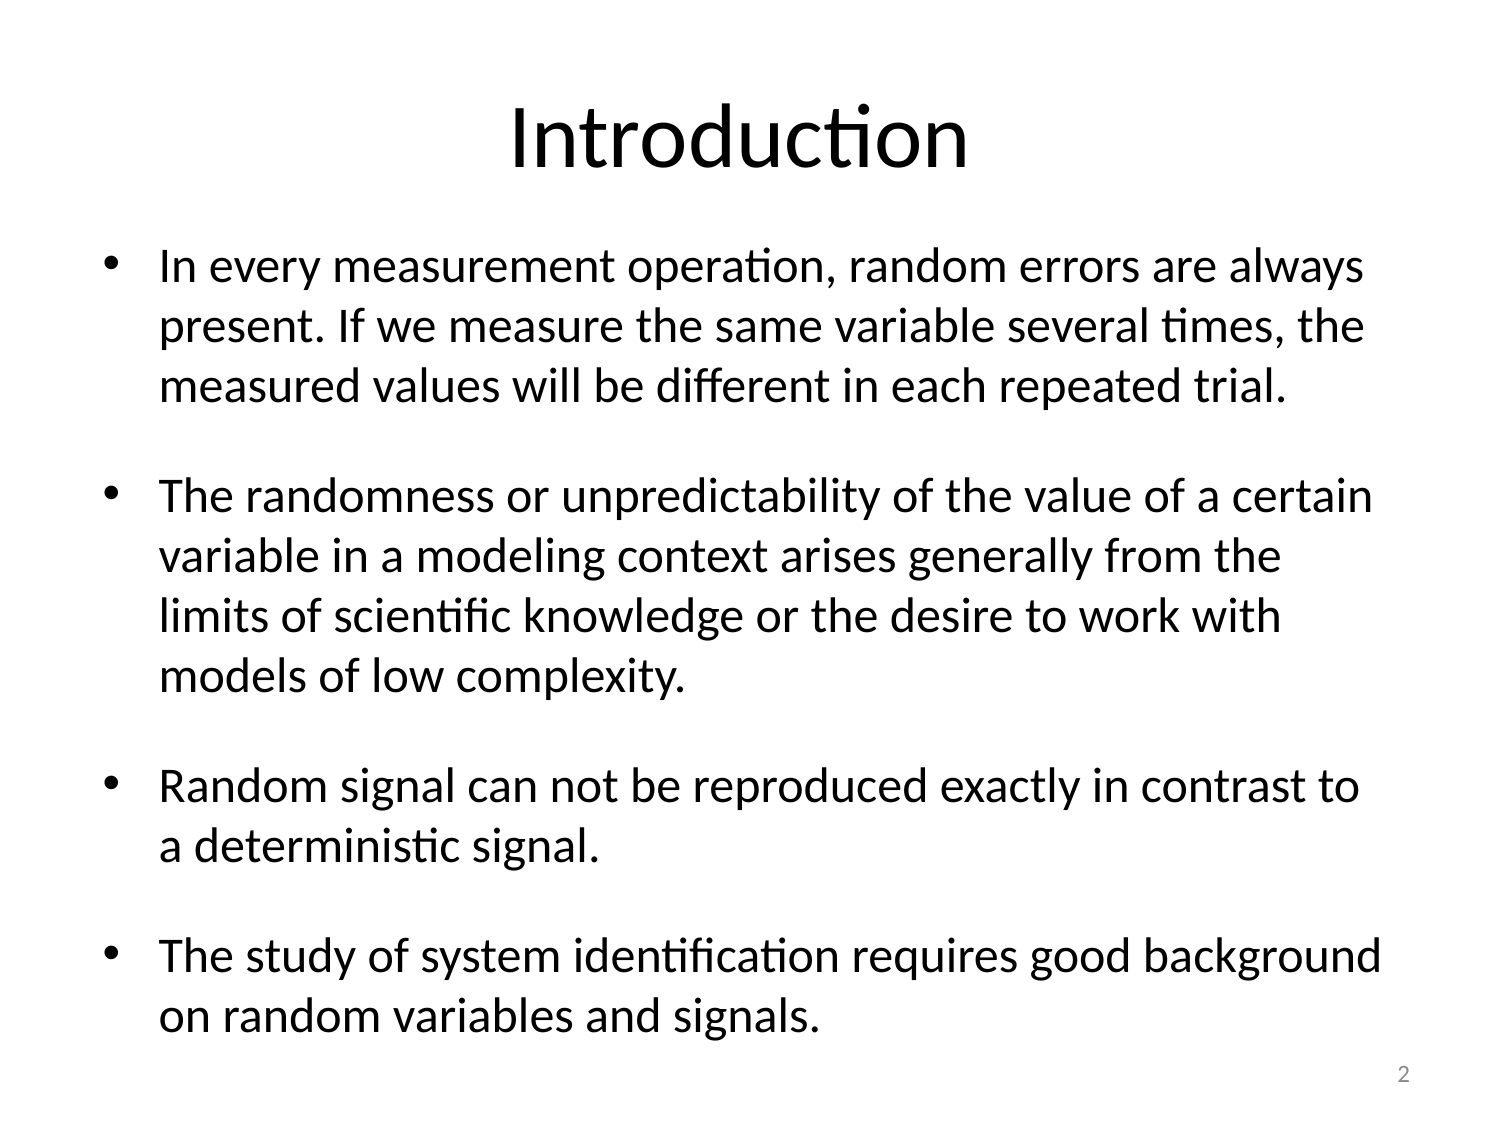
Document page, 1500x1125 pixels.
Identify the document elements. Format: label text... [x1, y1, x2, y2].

list In every measurement operation, random errors are always present. If we measure the same variable several times, the measured values will be different in each repeated trial. The randomness or unpredictability of the value of a certain variable in a modeling context arises generally from the limits of scientiﬁc knowledge or the desire to work with models of low complexity. Random signal can not be reproduced exactly in contrast to a deterministic signal. The study of system identification requires good background on random variables and signals. [87, 224, 1400, 1050]
slide_number 2 [1074, 1042, 1425, 1103]
title Introduction [75, 62, 1425, 200]
